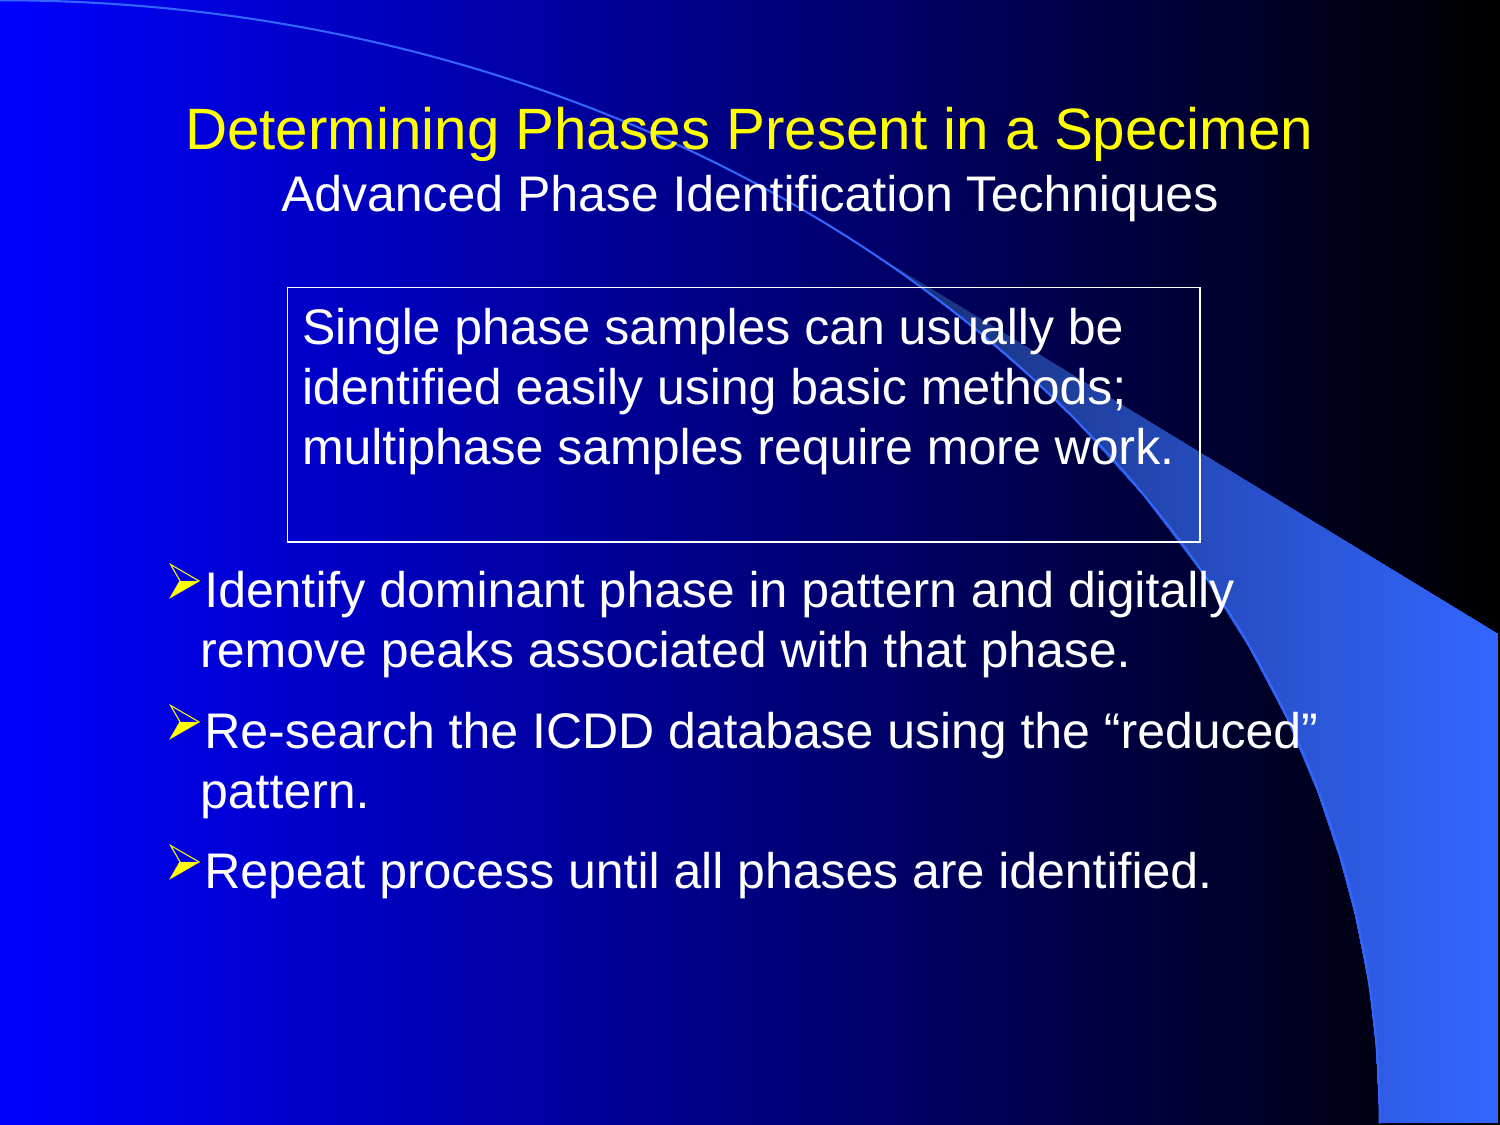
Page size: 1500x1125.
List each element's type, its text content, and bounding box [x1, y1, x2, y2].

text_box Identify dominant phase in pattern and digitally remove peaks associated with that phase. Re-search the ICDD database using the “reduced” pattern. Repeat process until all phases are identified. [150, 549, 1403, 907]
text_box Single phase samples can usually be identified easily using basic methods; multiphase samples require more work. [287, 287, 1200, 543]
title Determining Phases Present in a Specimen Advanced Phase Identification Techniques [112, 62, 1388, 251]
